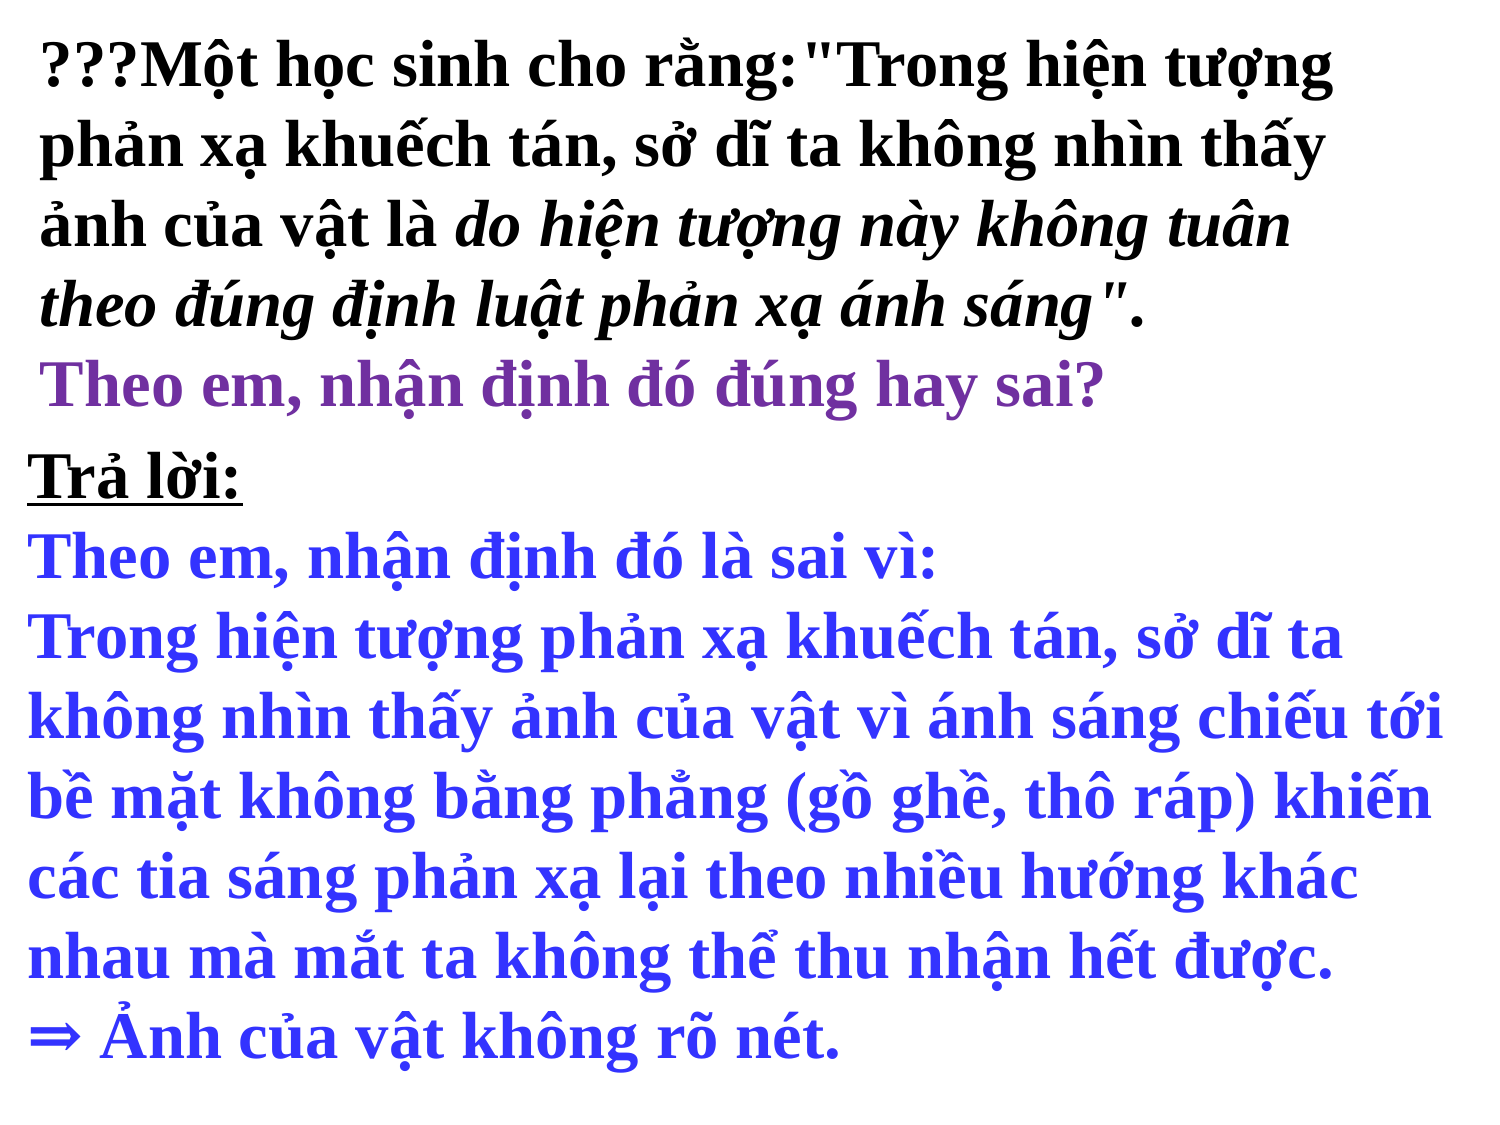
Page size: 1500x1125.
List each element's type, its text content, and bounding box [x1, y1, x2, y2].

text_box Trả lời: Theo em, nhận định đó là sai vì: Trong hiện tượng phản xạ khuếch tán, sở dĩ ta không nhìn thấy ảnh của vật vì ánh sáng chiếu tới bề mặt không bằng phẳng (gồ ghề, thô ráp) khiến các tia sáng phản xạ lại theo nhiều hướng khác nhau mà mắt ta không thể thu nhận hết được. ⇒ Ảnh của vật không rõ nét. [12, 424, 1492, 1080]
text_box ???Một học sinh cho rằng:"Trong hiện tượng phản xạ khuếch tán, sở dĩ ta không nhìn thấy ảnh của vật là do hiện tượng này không tuân theo đúng định luật phản xạ ánh sáng". Theo em, nhận định đó đúng hay sai? [24, 12, 1432, 424]
